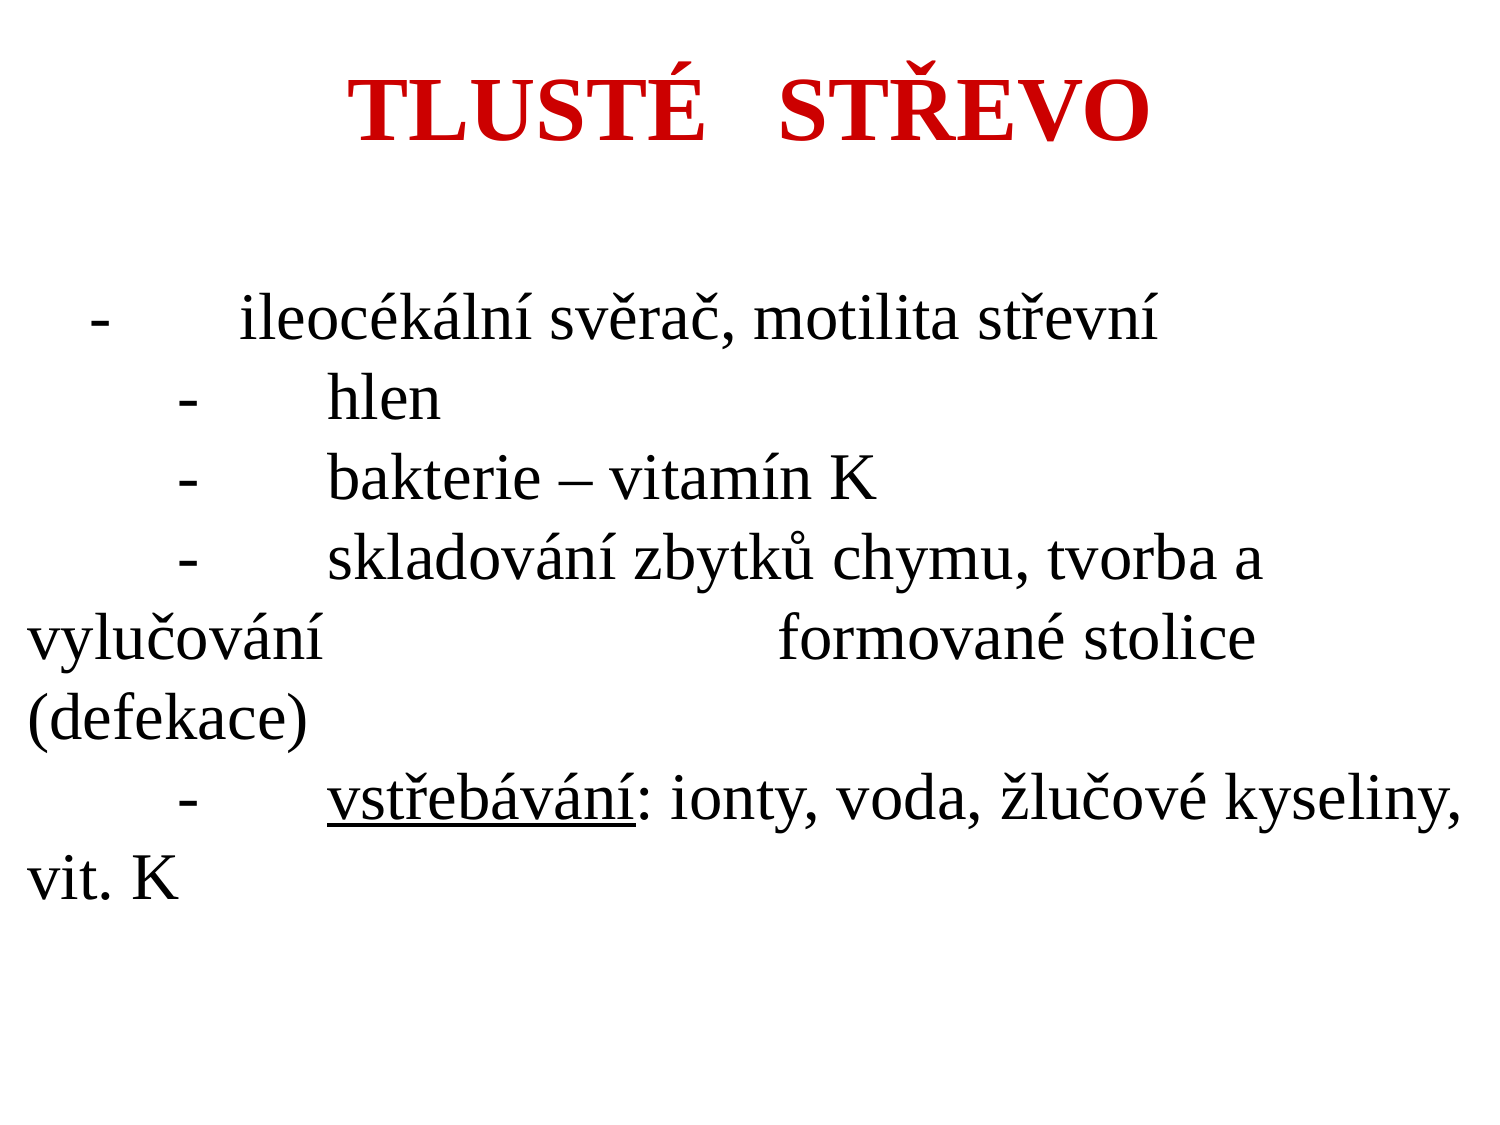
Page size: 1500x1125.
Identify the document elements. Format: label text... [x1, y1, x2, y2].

text_box TLUSTÉ STŘEVO [332, 41, 1169, 167]
text_box - ileocékální svěrač, motilita střevní - hlen - bakterie – vitamín K - skladování zbytků chymu, tvorba a vylučování formované stolice (defekace) - vstřebávání: ionty, voda, žlučové kyseliny, vit. K [12, 265, 1500, 920]
